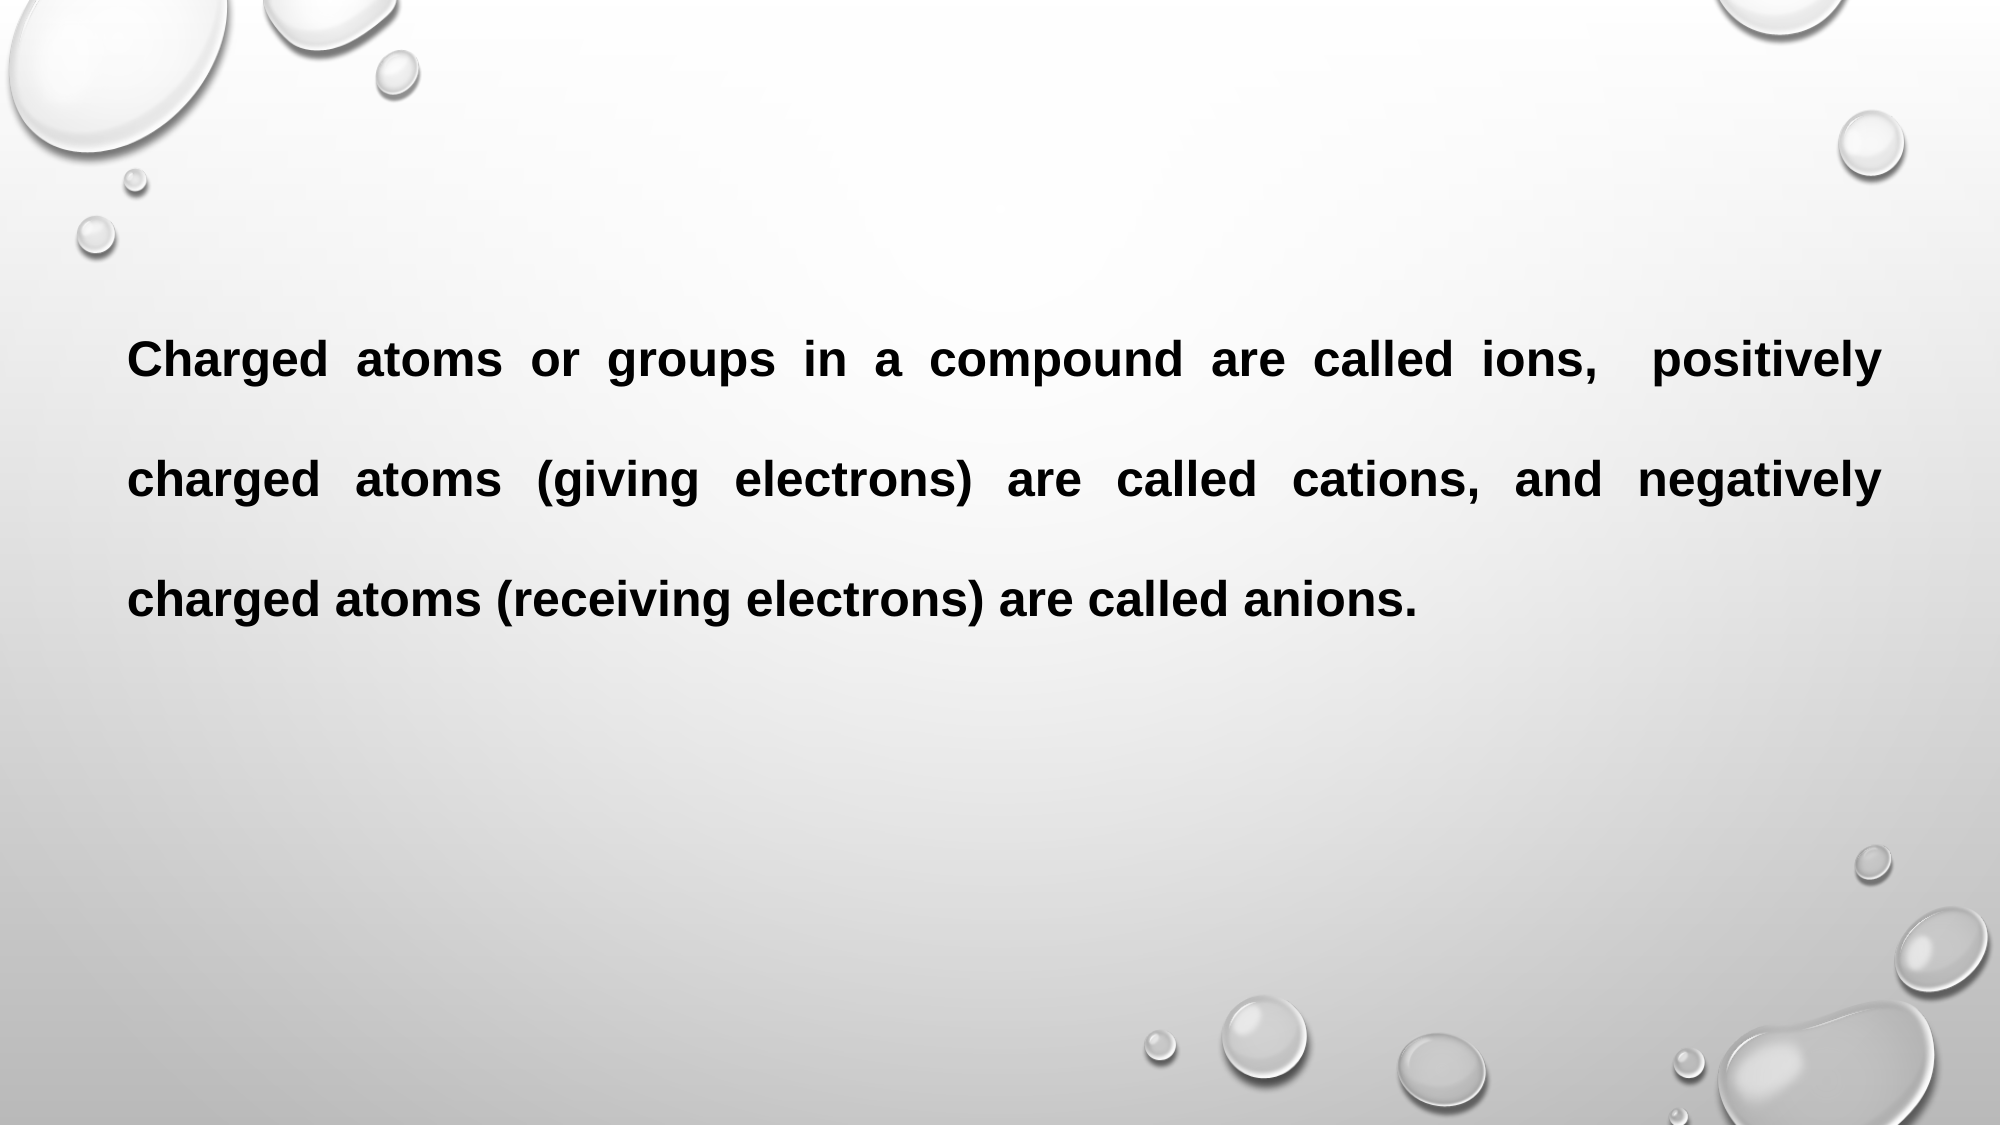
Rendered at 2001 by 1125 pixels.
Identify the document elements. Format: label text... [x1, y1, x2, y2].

text_box Charged atoms or groups in a compound are called ions, positively charged atoms (giving electrons) are called cations, and negatively charged atoms (receiving electrons) are called anions. [112, 258, 1898, 634]
picture [0, 0, 2000, 1125]
